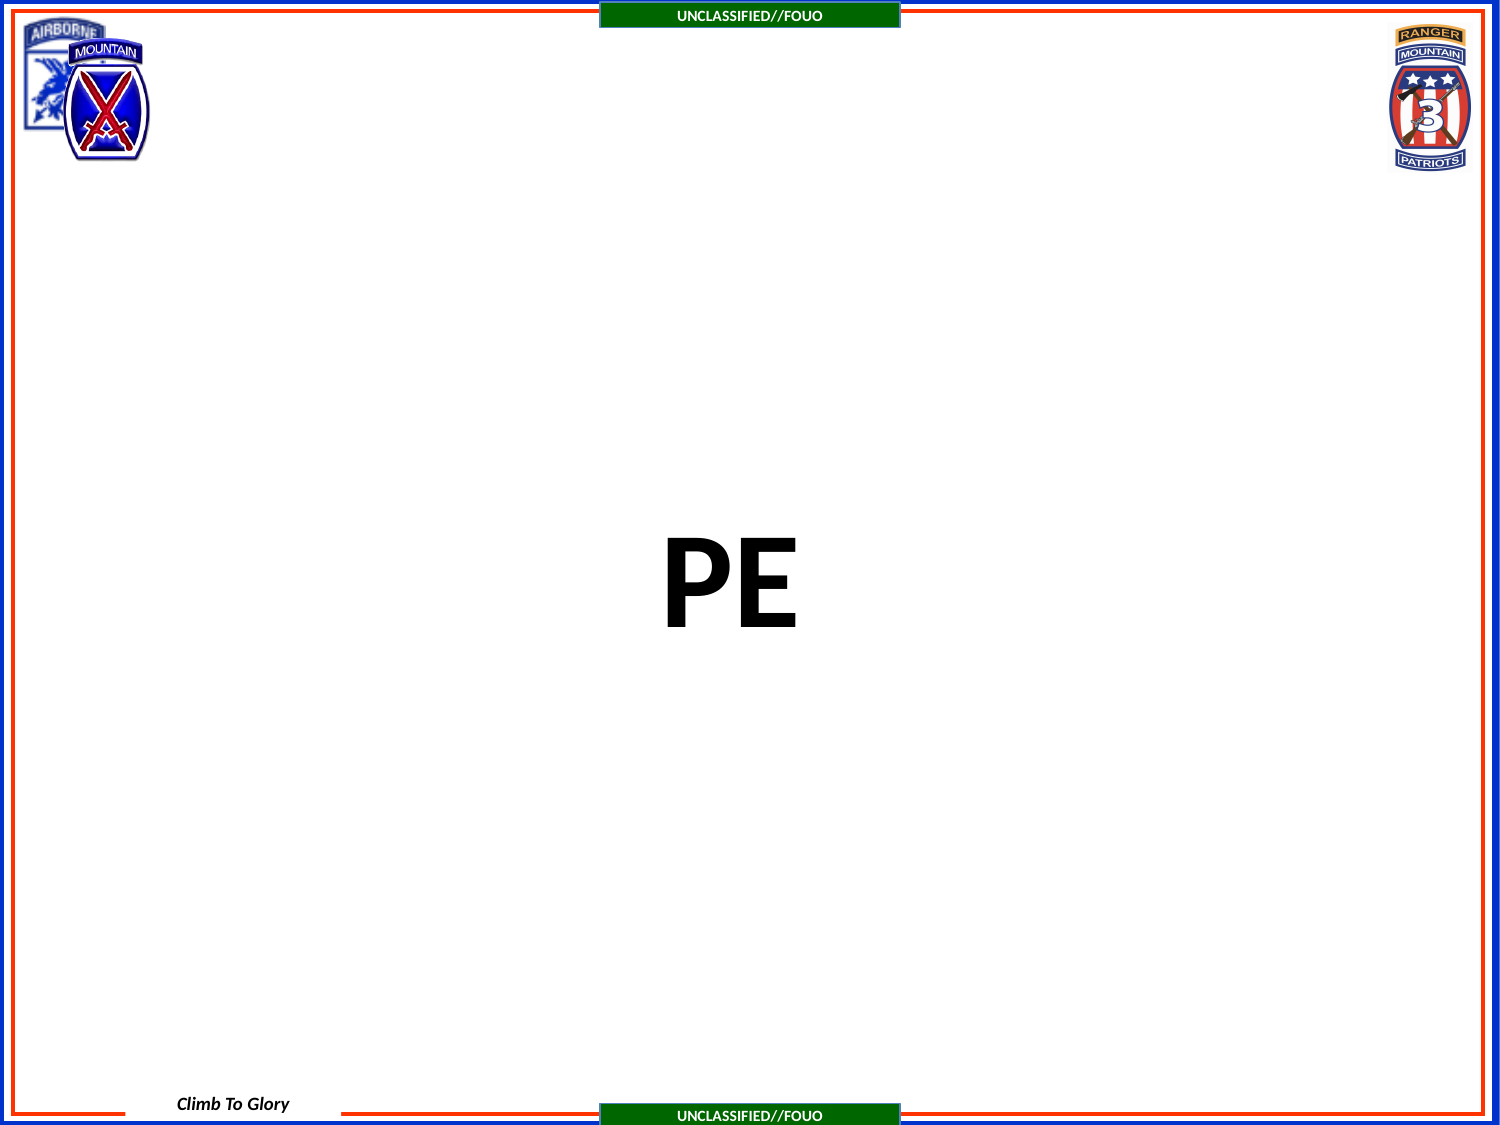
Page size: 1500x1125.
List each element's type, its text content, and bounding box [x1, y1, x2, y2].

title PE [70, 479, 1421, 667]
picture [23, 15, 152, 170]
picture [1387, 22, 1473, 173]
